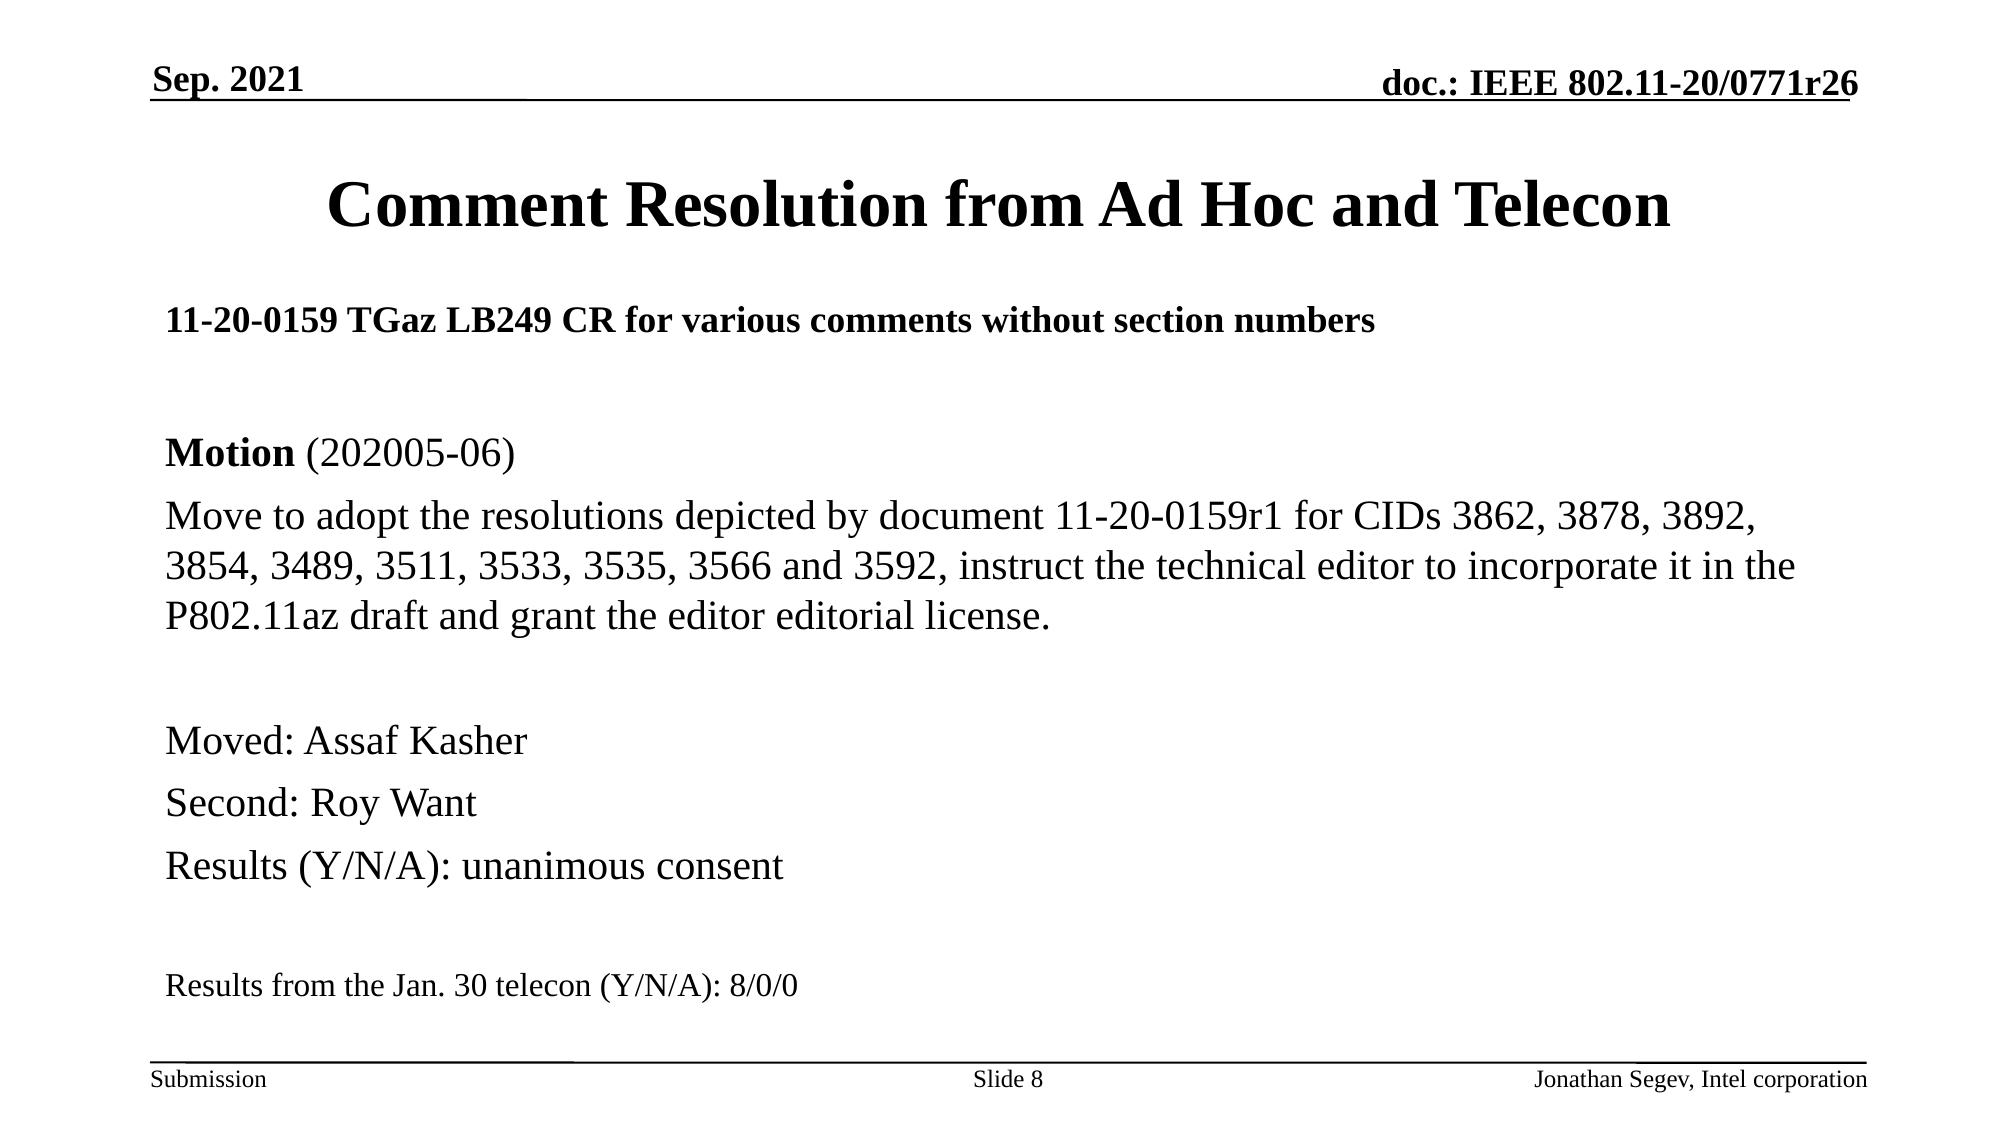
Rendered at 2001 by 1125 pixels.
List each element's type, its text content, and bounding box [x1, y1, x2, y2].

footer Jonathan Segev, Intel corporation [1171, 1061, 1869, 1093]
title Comment Resolution from Ad Hoc and Telecon [149, 112, 1850, 286]
slide_number Slide 8 [950, 1061, 1067, 1123]
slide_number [152, 54, 563, 100]
list 11-20-0159 TGaz LB249 CR for various comments without section numbers Motion (202005-06) Move to adopt the resolutions depicted by document 11-20-0159r1 for CIDs 3862, 3878, 3892, 3854, 3489, 3511, 3533, 3535, 3566 and 3592, instruct the technical editor to incorporate it in the P802.11az draft and grant the editor editorial license. Moved: Assaf Kasher Second: Roy Want Results (Y/N/A): unanimous consent Results from the Jan. 30 telecon (Y/N/A): 8/0/0 [149, 286, 1850, 1000]
